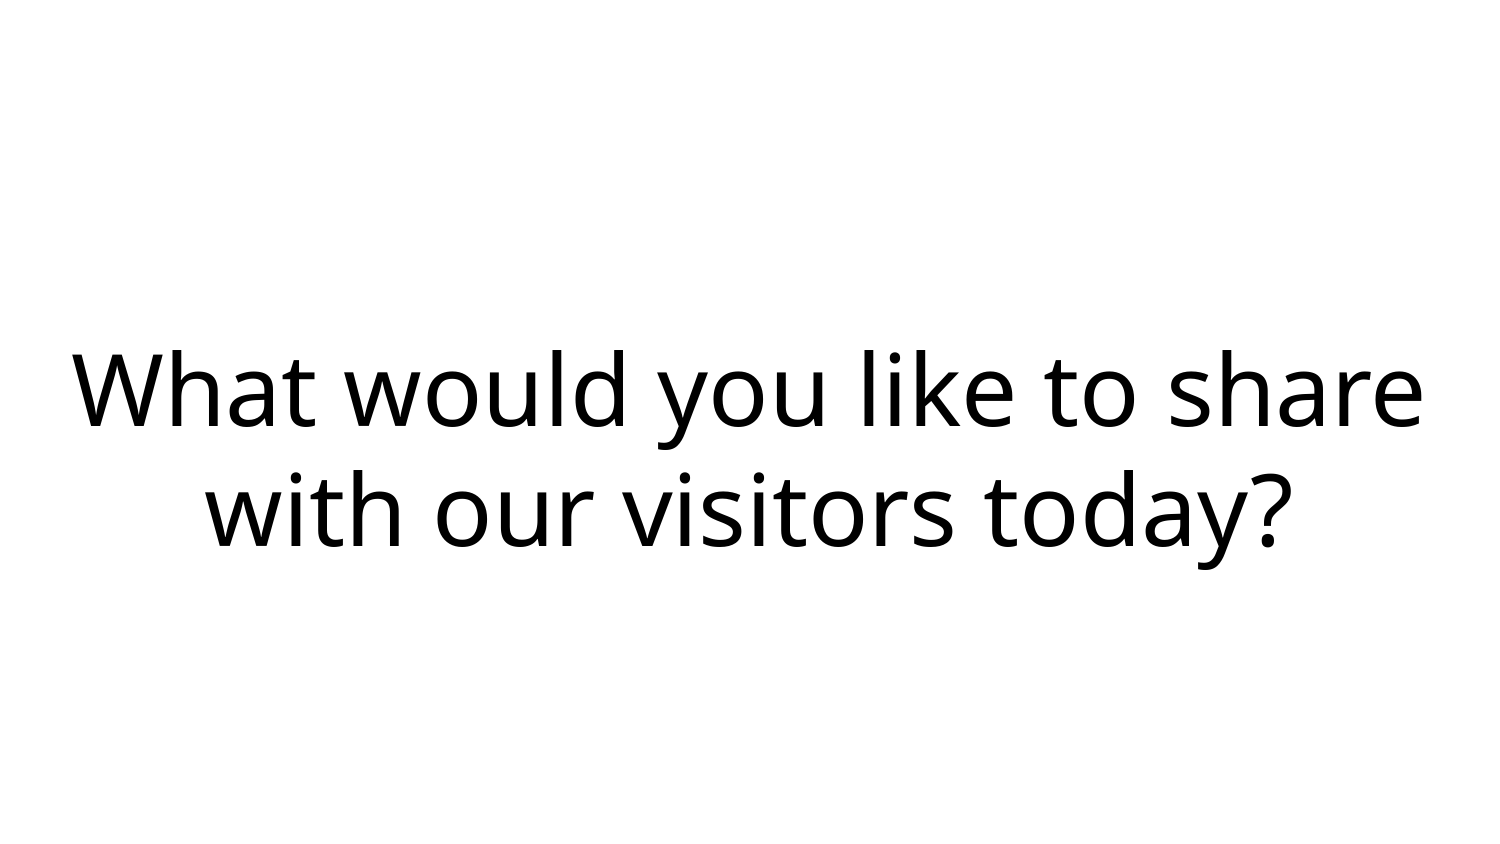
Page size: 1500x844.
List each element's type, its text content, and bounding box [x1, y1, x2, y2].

text_box What would you like to share with our visitors today? [25, 311, 1475, 532]
